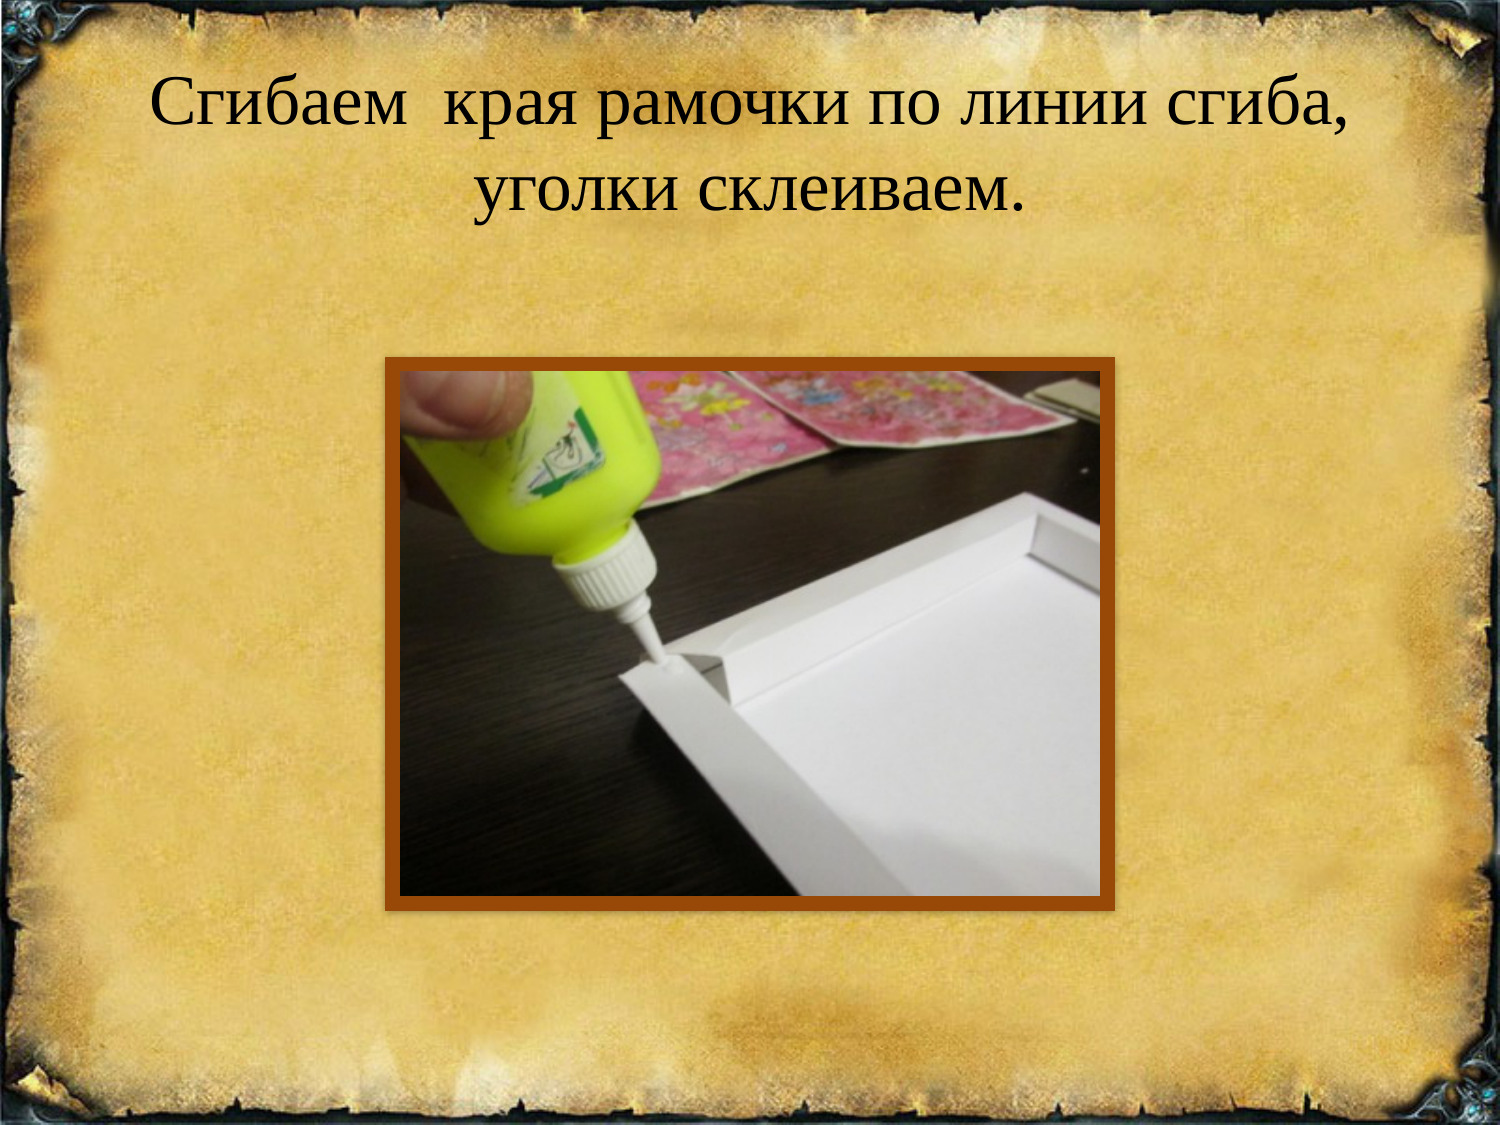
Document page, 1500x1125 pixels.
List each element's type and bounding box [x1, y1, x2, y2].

picture [0, 0, 1500, 1125]
list [399, 370, 1101, 897]
